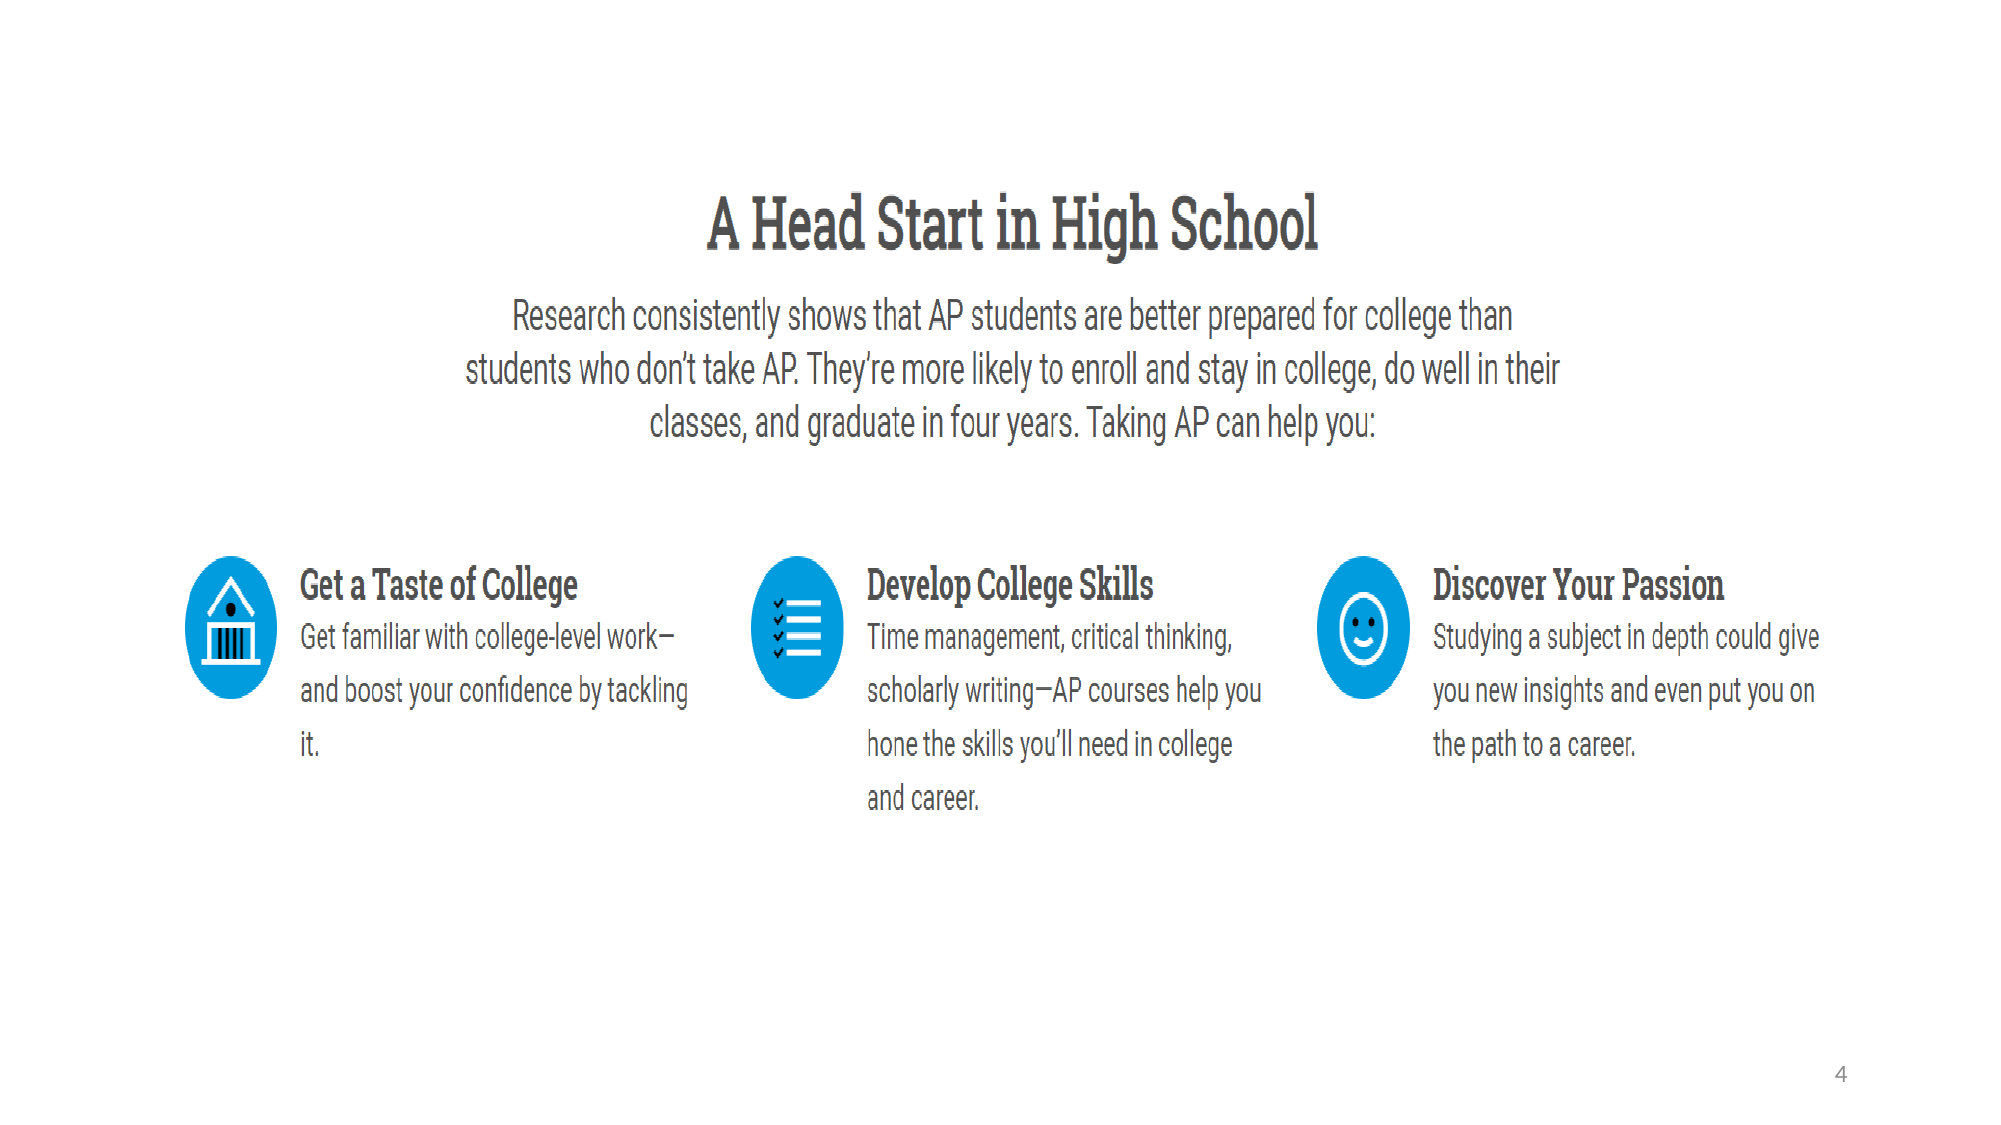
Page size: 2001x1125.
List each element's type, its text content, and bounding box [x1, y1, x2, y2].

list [137, 122, 1863, 950]
slide_number 4 [1412, 1042, 1863, 1103]
